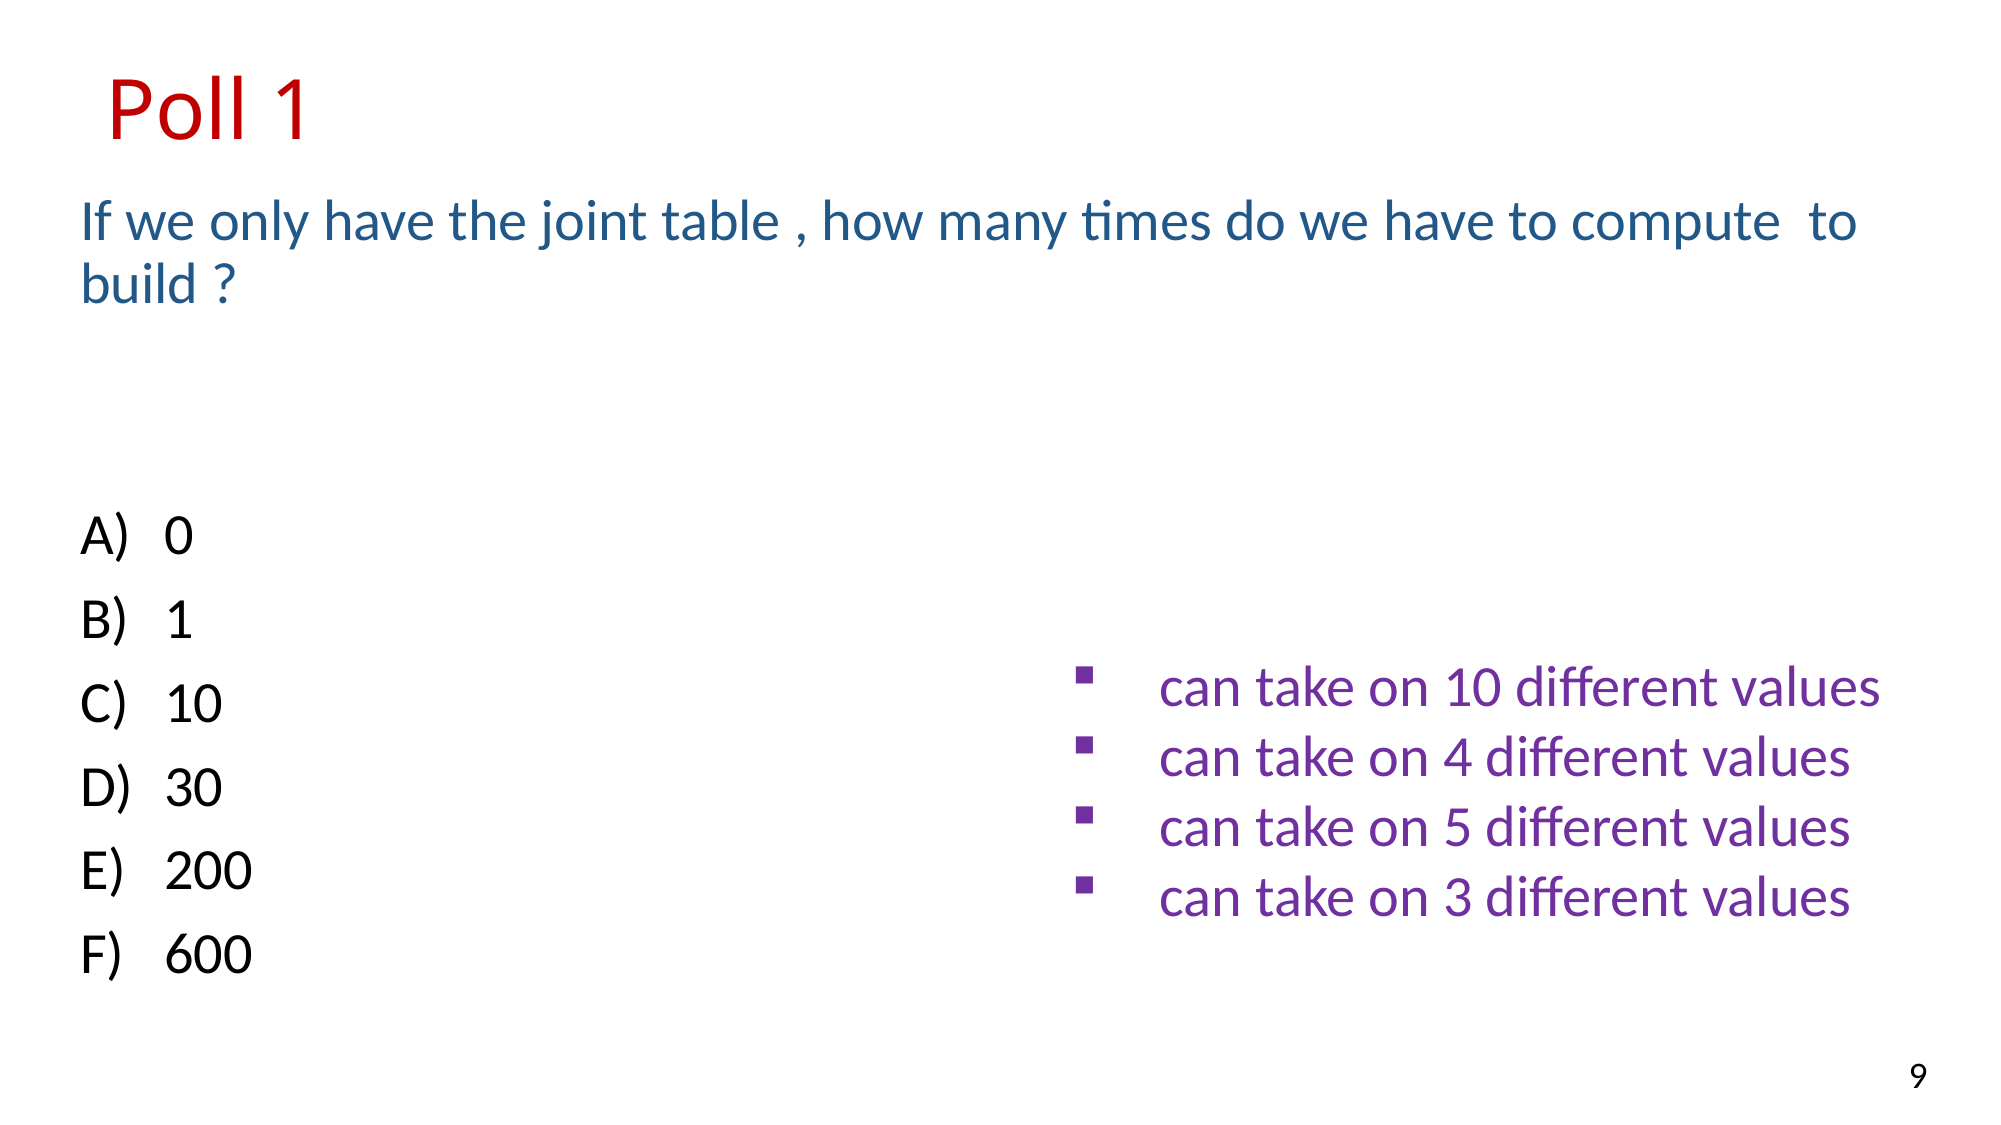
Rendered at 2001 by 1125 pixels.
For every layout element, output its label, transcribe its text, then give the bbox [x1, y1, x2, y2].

slide_number 9 [1492, 1043, 1943, 1104]
text_box [74, 237, 1713, 1113]
title Poll 1 [90, 60, 1816, 164]
